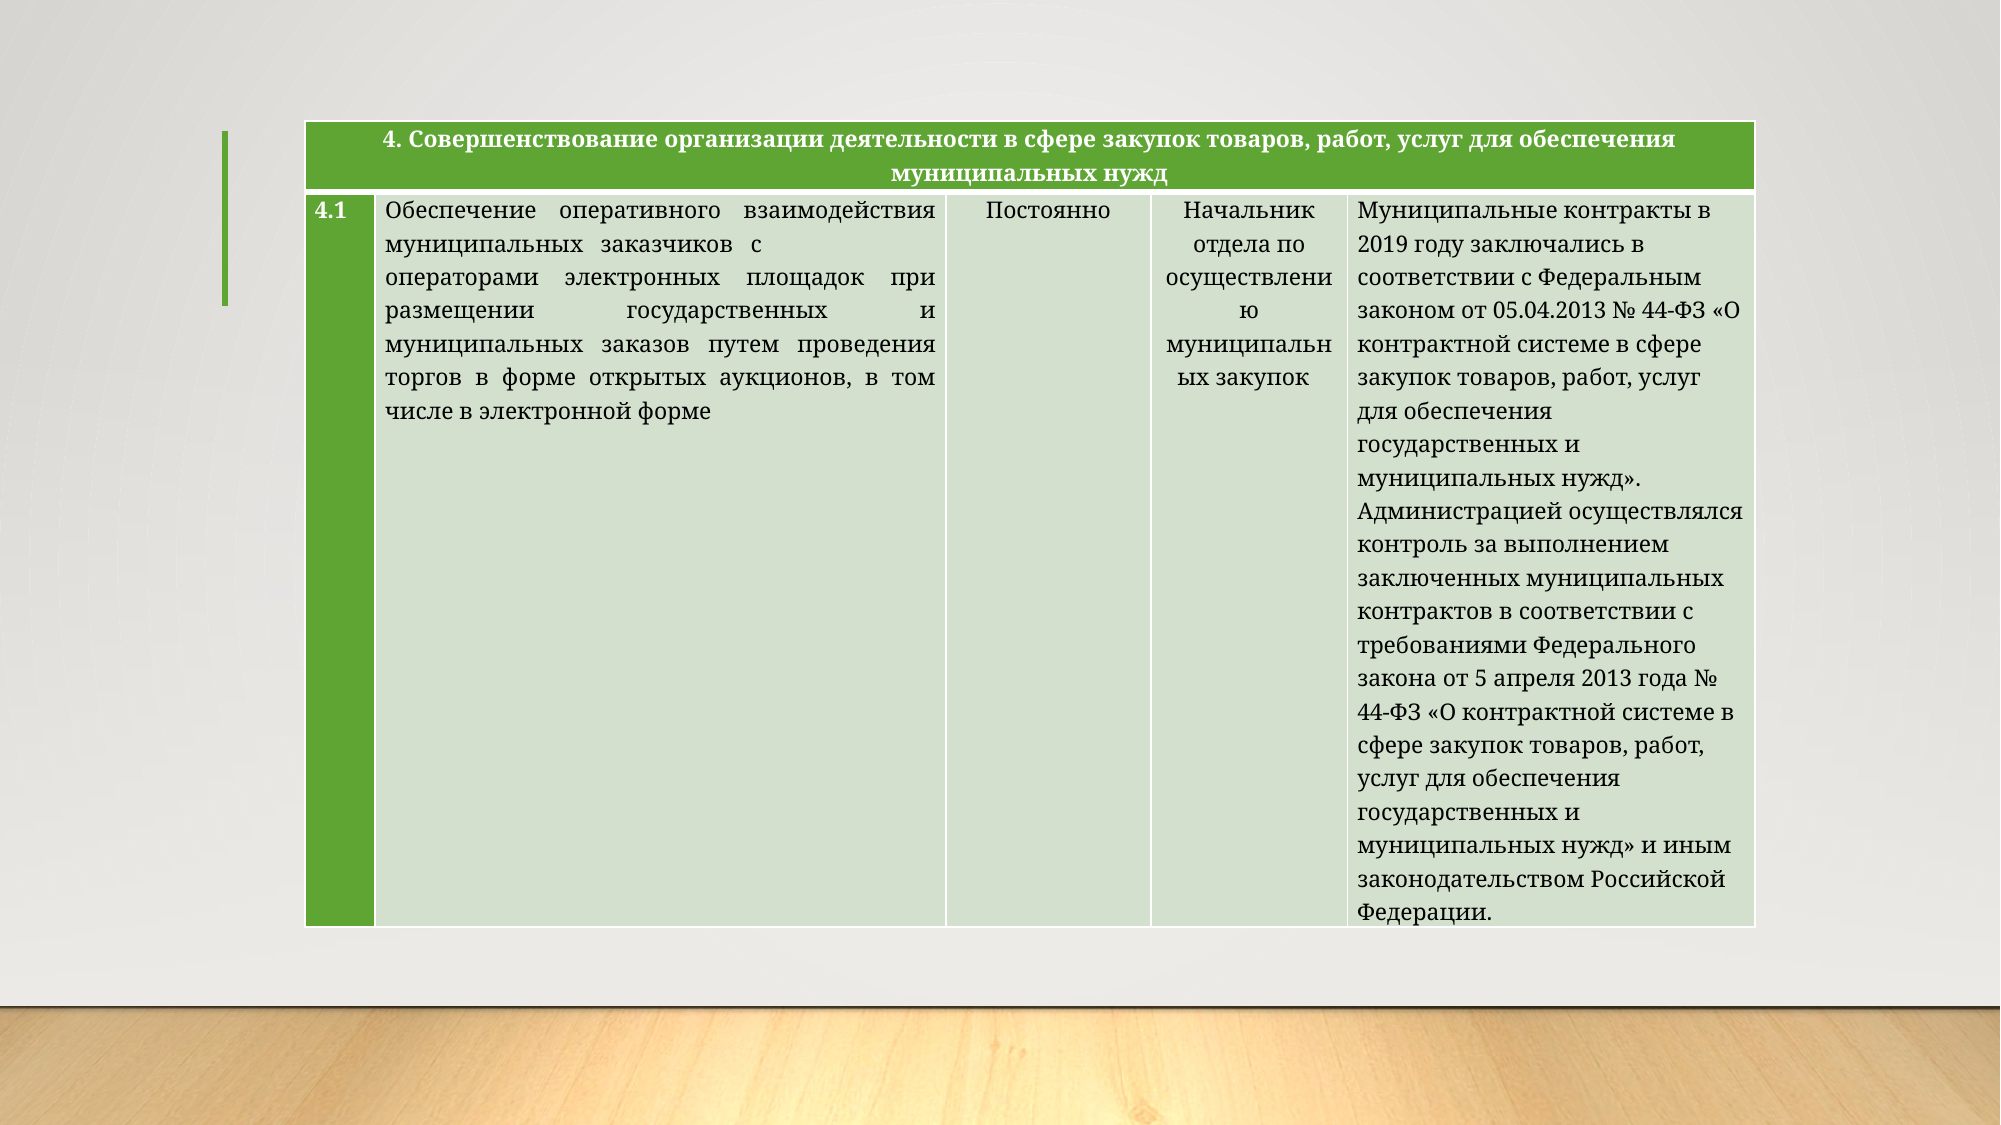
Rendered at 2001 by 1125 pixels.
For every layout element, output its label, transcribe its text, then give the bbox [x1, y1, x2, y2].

table_cell 4.1 [306, 195, 374, 926]
table_cell Постоянно [947, 195, 1150, 926]
picture [0, 1006, 2000, 1125]
table_header 4. Совершенствование организации деятельности в сфере закупок товаров, работ, услуг для обеспечения муниципальных нужд [306, 122, 1754, 189]
table_cell Начальник отдела по осуществлению муниципальных закупок [1152, 195, 1347, 926]
table_cell Обеспечение оперативного взаимодействия муниципальных заказчиков с операторами электронных площадок при размещении государственных и муниципальных заказов путем проведения торгов в форме открытых аукционов, в том числе в электронной форме [376, 195, 945, 926]
table_cell Муниципальные контракты в 2019 году заключались в соответствии с Федеральным законом от 05.04.2013 № 44-ФЗ «О контрактной системе в сфере закупок товаров, работ, услуг для обеспечения государственных и муниципальных нужд». Администрацией осуществлялся контроль за выполнением заключенных муниципальных контрактов в соответствии с требованиями Федерального закона от 5 апреля 2013 года № 44-ФЗ «О контрактной системе в сфере закупок товаров, работ, услуг для обеспечения государственных и муниципальных нужд» и иным законодательством Российской Федерации. [1348, 195, 1754, 926]
